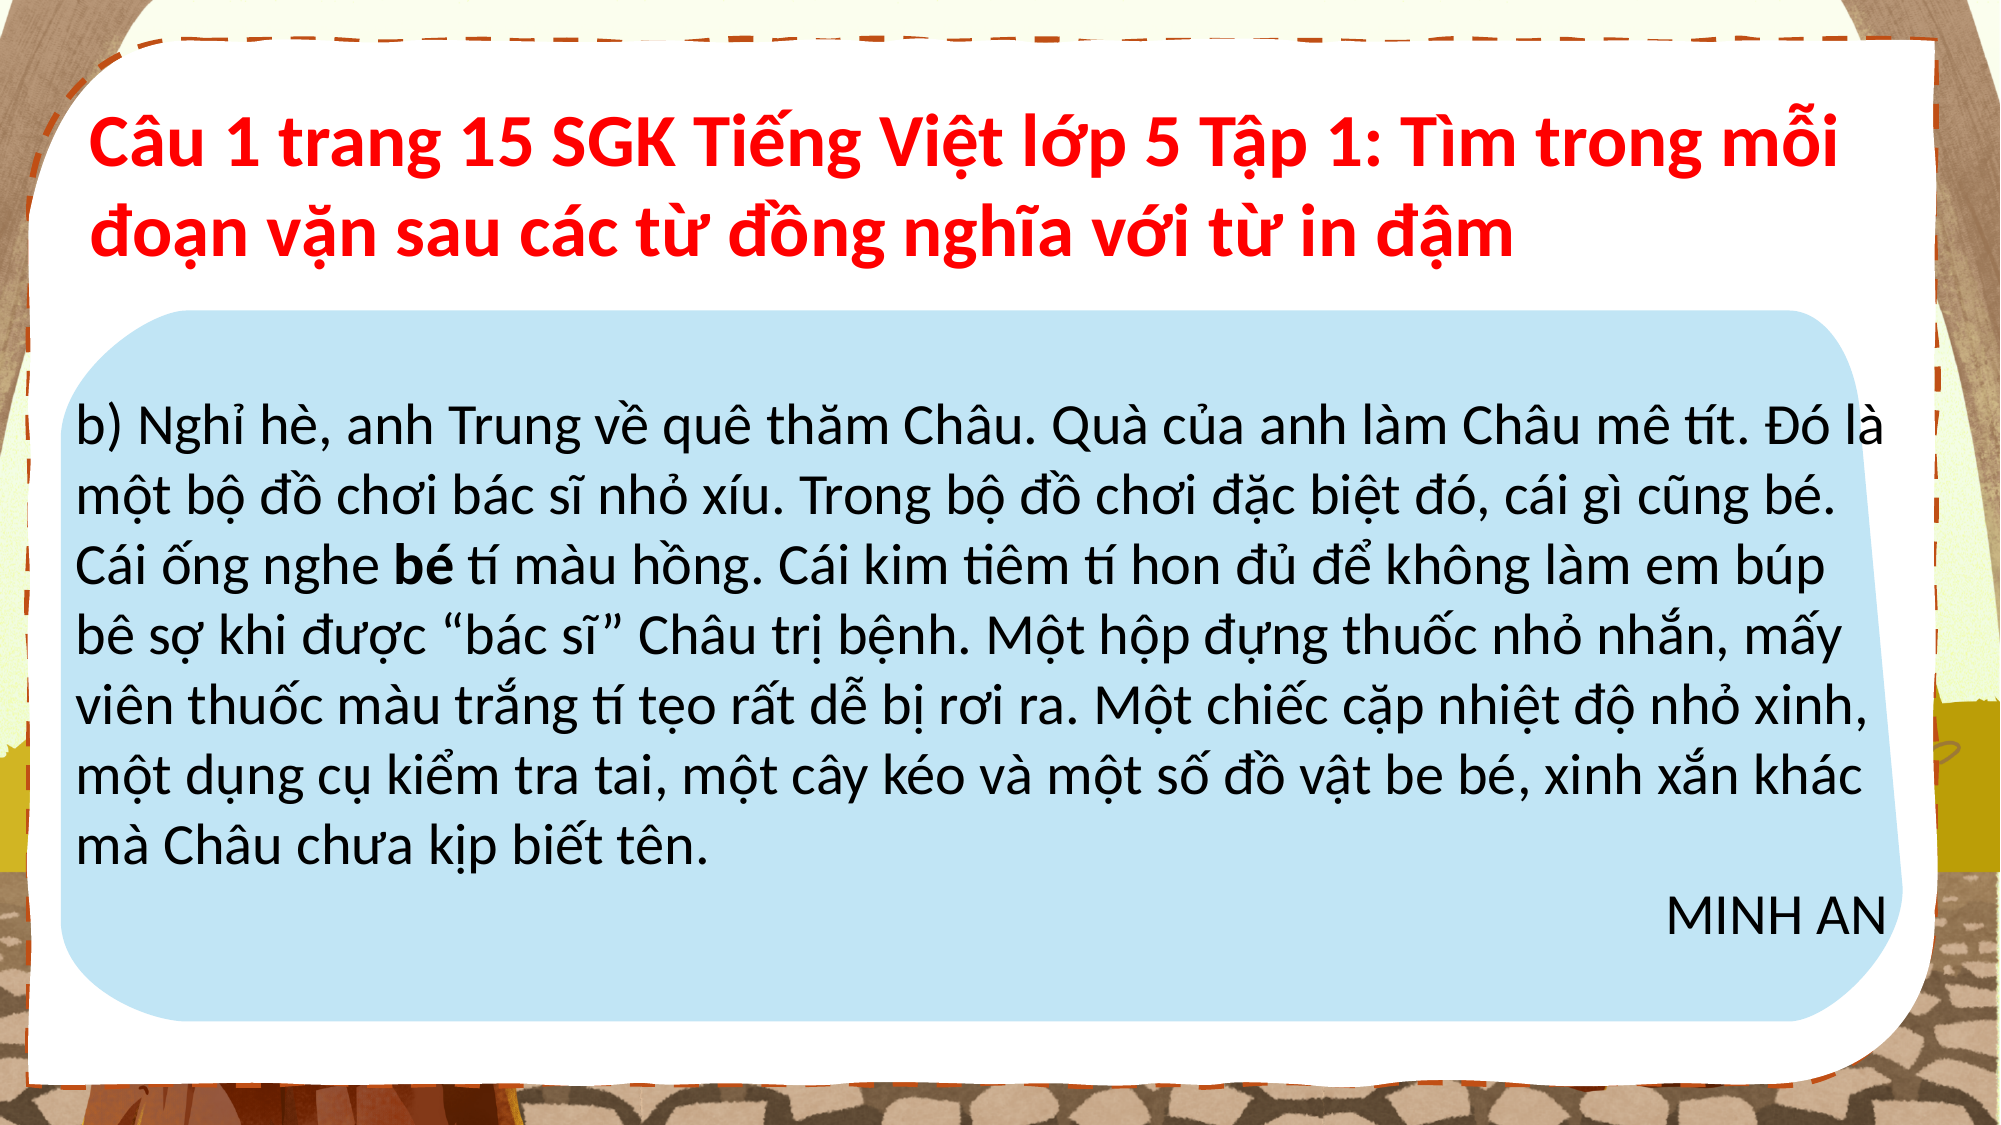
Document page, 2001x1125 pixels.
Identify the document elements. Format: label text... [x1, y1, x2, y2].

picture [0, 0, 2000, 1125]
text_box b) Nghỉ hè, anh Trung về quê thăm Châu. Quà của anh làm Châu mê tít. Đó là một bộ đồ chơi bác sĩ nhỏ xíu. Trong bộ đồ chơi đặc biệt đó, cái gì cũng bé. Cái ống nghe bé tí màu hồng. Cái kim tiêm tí hon đủ để không làm em búp bê sợ khi được “bác sĩ” Châu trị bệnh. Một hộp đựng thuốc nhỏ nhắn, mấy viên thuốc màu trắng tí tẹo rất dễ bị rơi ra. Một chiếc cặp nhiệt độ nhỏ xinh, một dụng cụ kiểm tra tai, một cây kéo và một số đồ vật be bé, xinh xắn khác mà Châu chưa kịp biết tên. MINH AN [59, 308, 1905, 1024]
text_box Câu 1 trang 15 SGK Tiếng Việt lớp 5 Tập 1: Tìm trong mỗi đoạn vặn sau các từ đồng nghĩa với từ in đậm [75, 83, 1874, 279]
